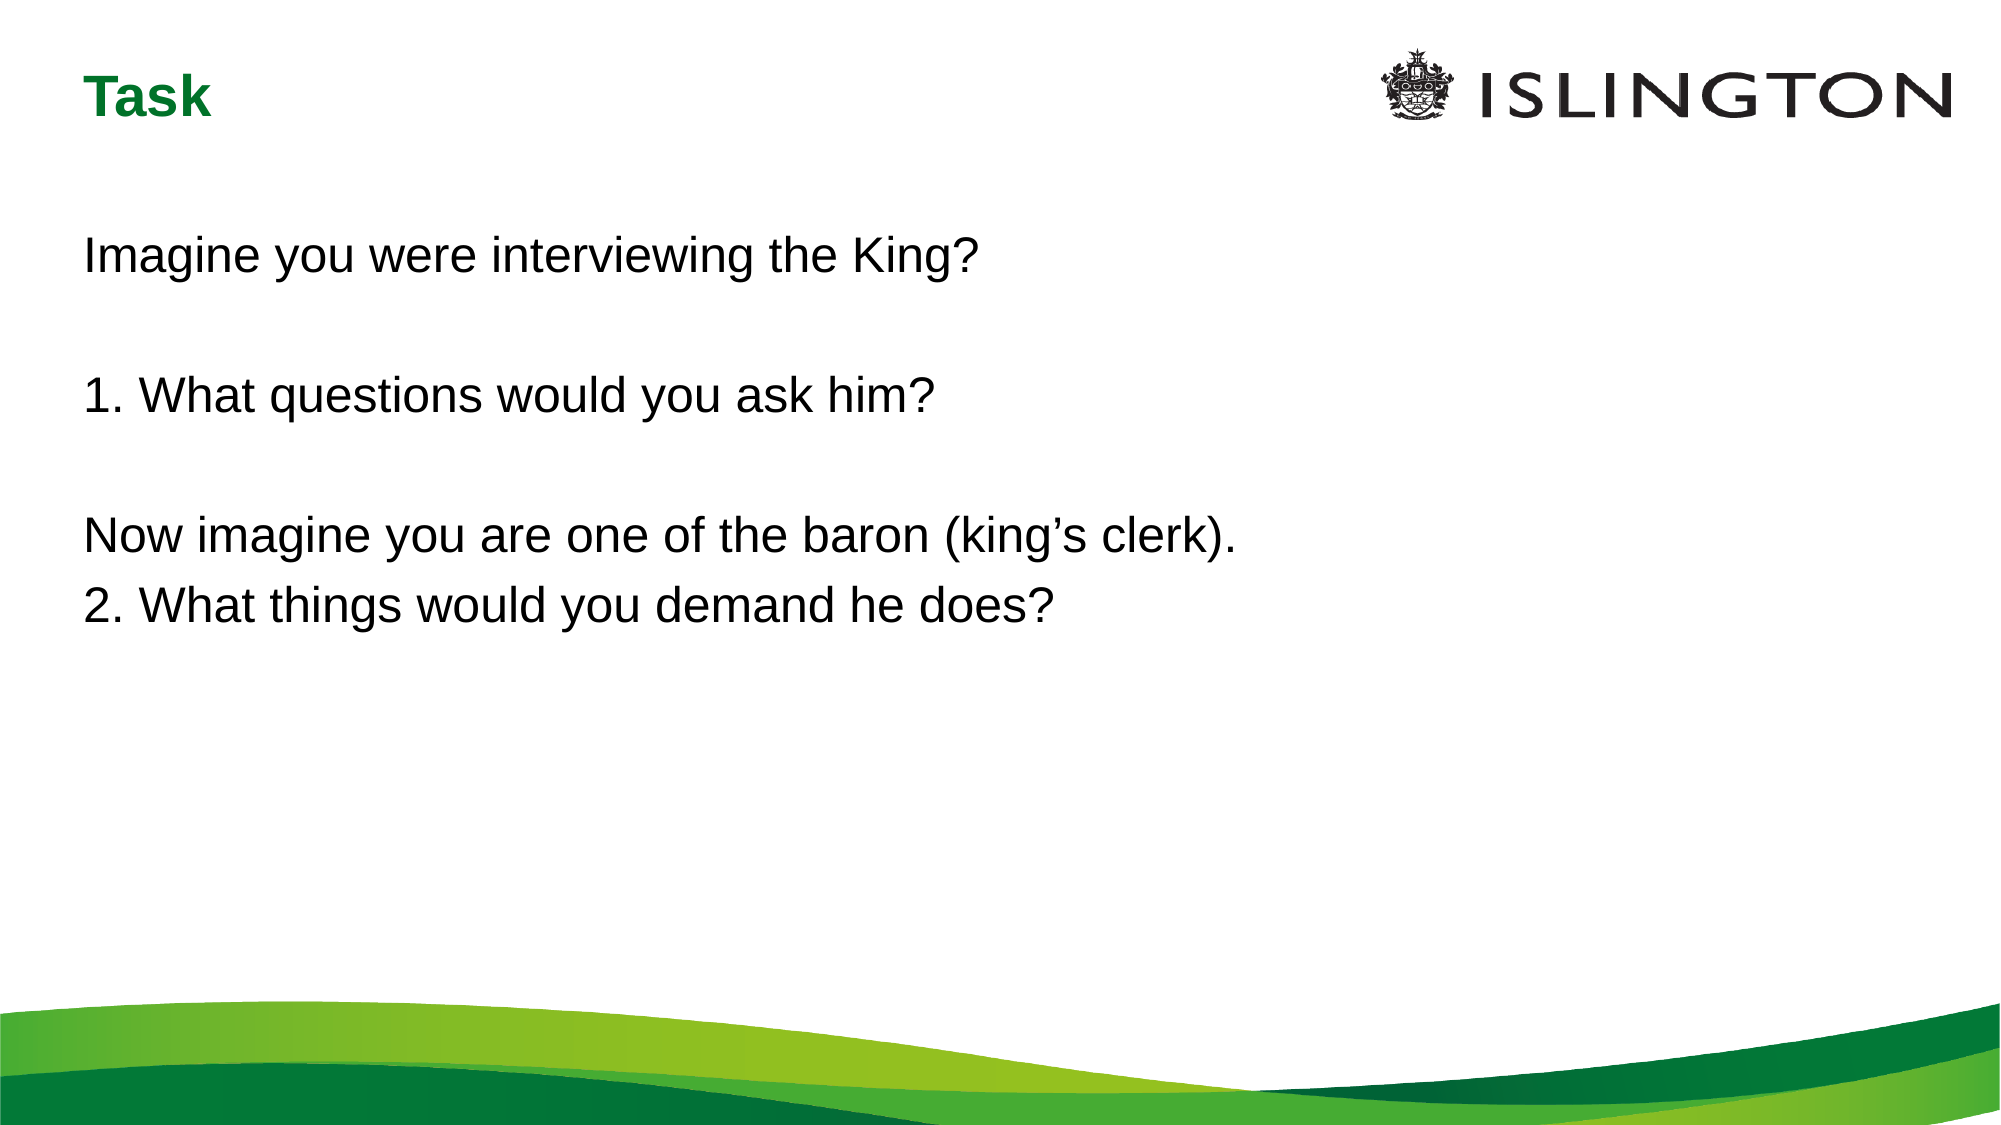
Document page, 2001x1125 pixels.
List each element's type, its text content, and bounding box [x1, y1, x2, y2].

picture [0, 1001, 2000, 1125]
title Task [67, 44, 1769, 142]
list Imagine you were interviewing the King? 1. What questions would you ask him? Now imagine you are one of the baron (king’s clerk). 2. What things would you demand he does? [67, 208, 1896, 928]
picture [1769, 48, 1951, 120]
